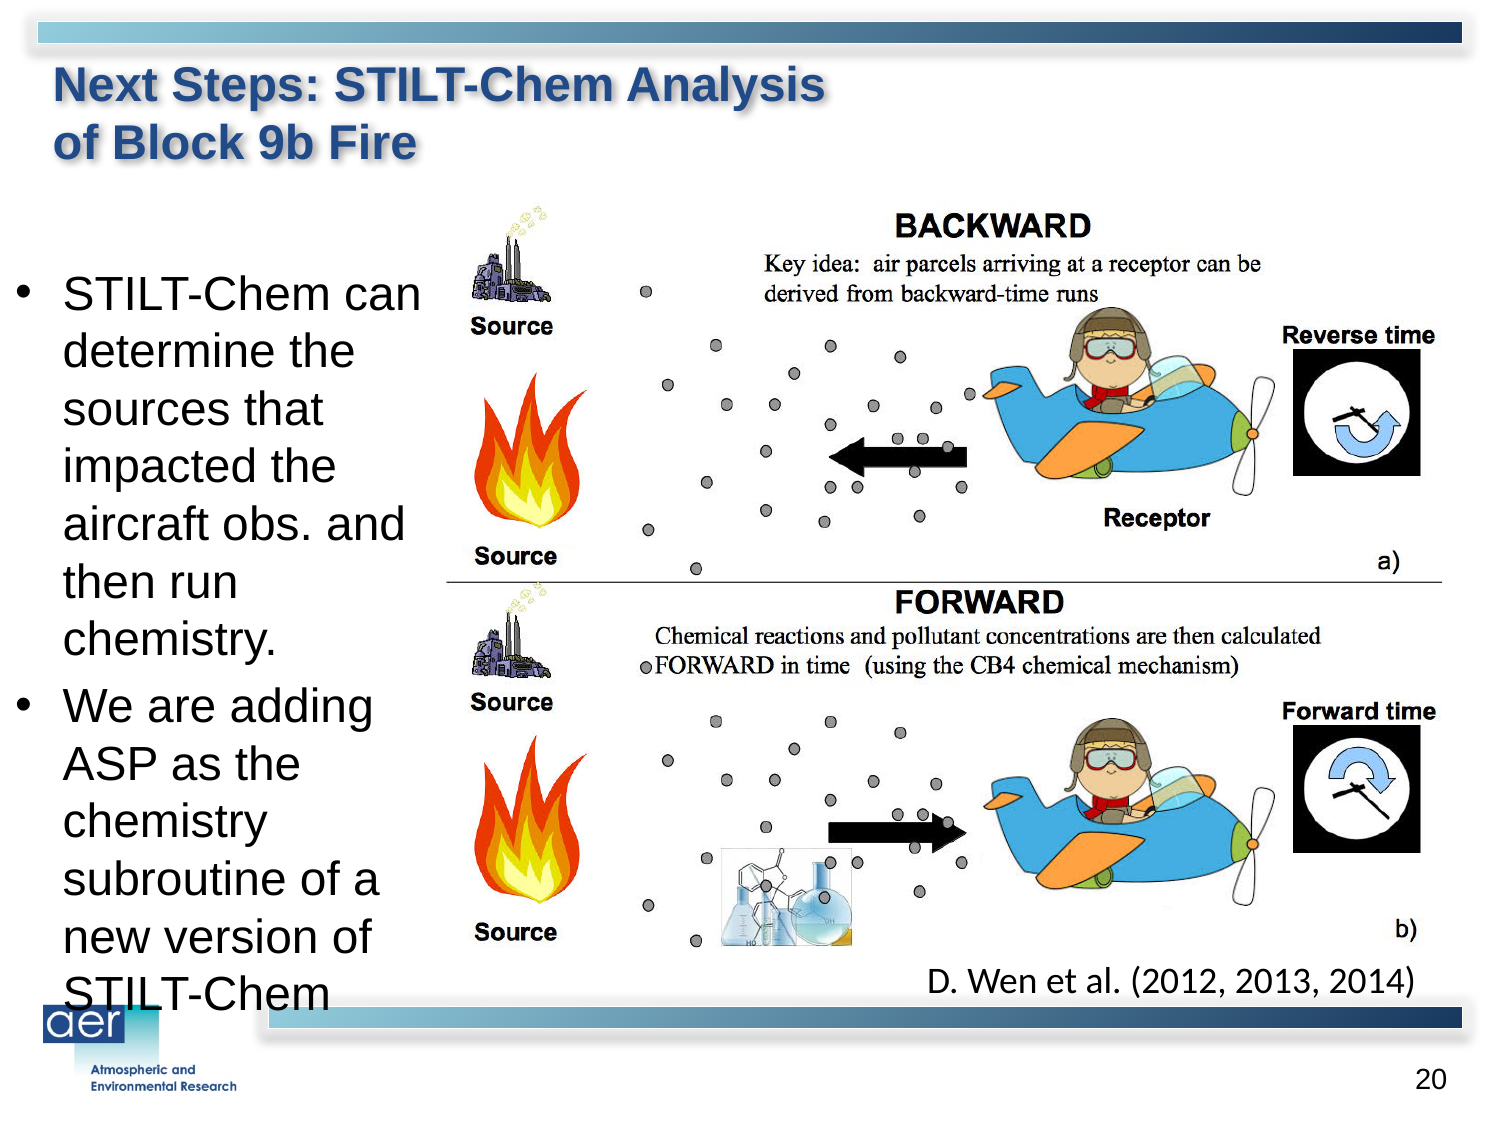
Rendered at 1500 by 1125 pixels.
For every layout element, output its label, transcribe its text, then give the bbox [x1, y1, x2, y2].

title Next Steps: STILT-Chem Analysis of Block 9b Fire [37, 45, 1463, 178]
text_box D. Wen et al. (2012, 2013, 2014) [912, 956, 1432, 1009]
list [231, 201, 1500, 949]
slide_number 20 [1393, 1042, 1463, 1103]
picture [37, 1030, 242, 1096]
text_box STILT-Chem can determine the sources that impacted the aircraft obs. and then run chemistry. We are adding ASP as the chemistry subroutine of a new version of STILT-Chem [0, 254, 471, 1030]
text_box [459, 307, 1276, 921]
